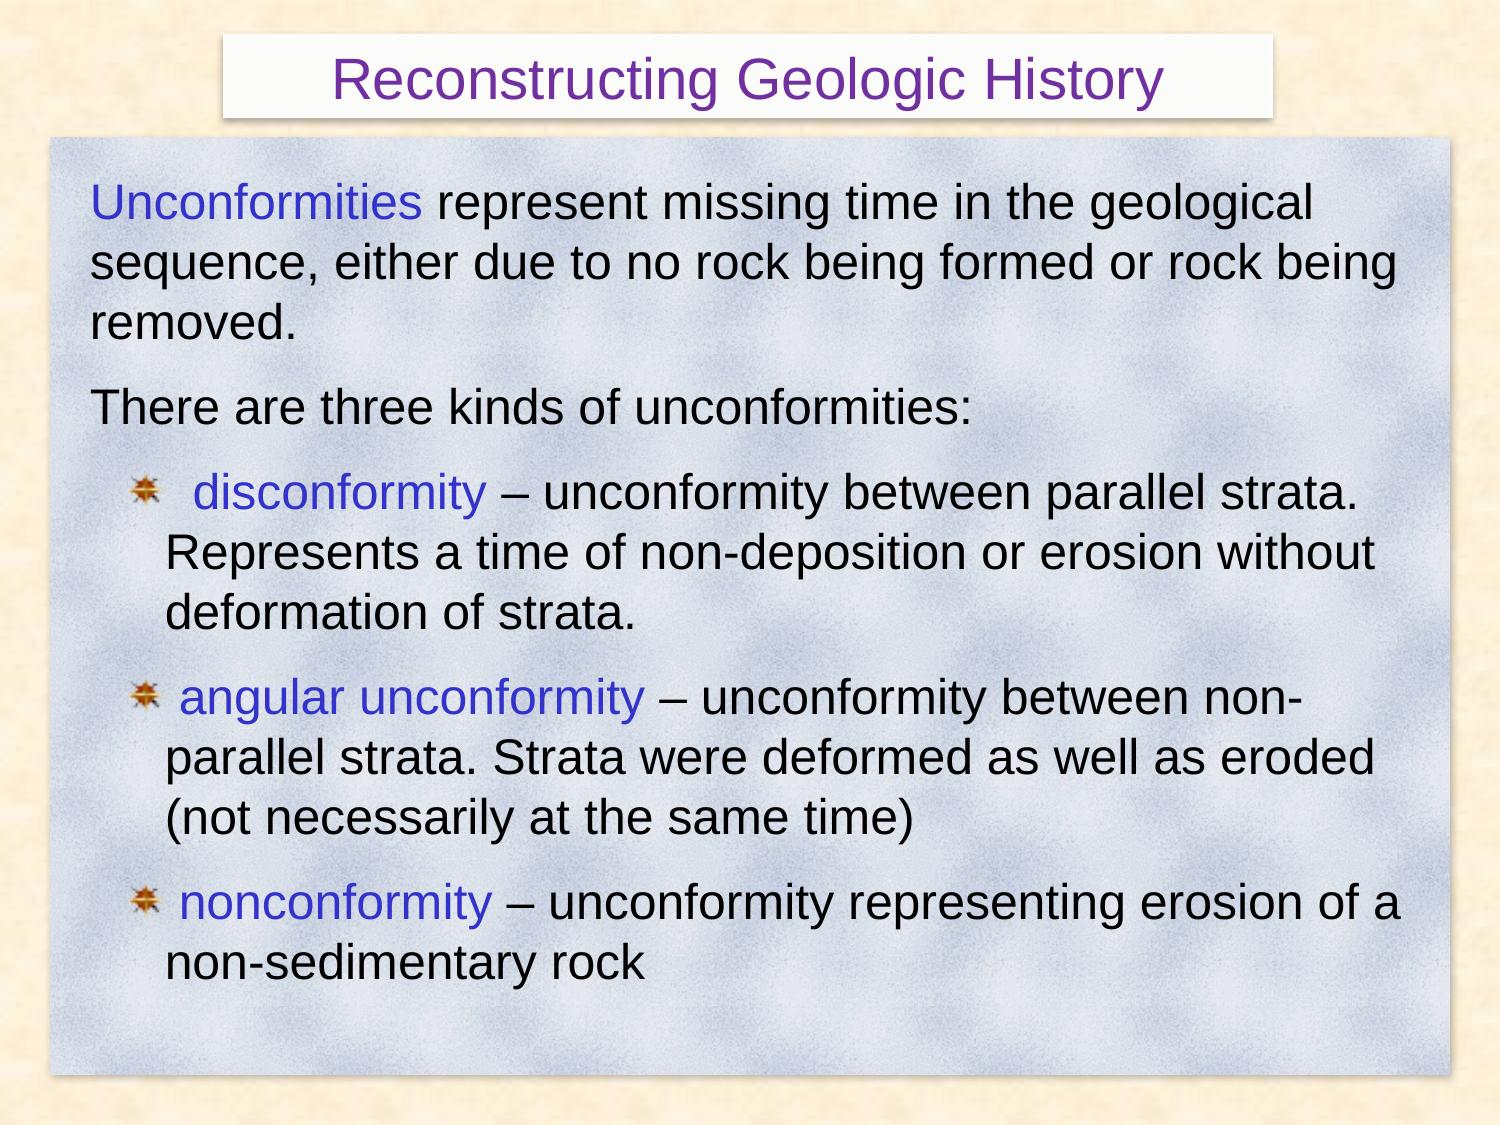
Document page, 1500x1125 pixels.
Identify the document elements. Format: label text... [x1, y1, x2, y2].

picture [0, 0, 1500, 1125]
text_box Unconformities represent missing time in the geological sequence, either due to no rock being formed or rock being removed. There are three kinds of unconformities: disconformity – unconformity between parallel strata. Represents a time of non-deposition or erosion without deformation of strata. angular unconformity – unconformity between non-parallel strata. Strata were deformed as well as eroded (not necessarily at the same time) nonconformity – unconformity representing erosion of a non-sedimentary rock [74, 162, 1425, 998]
text_box Reconstructing Geologic History [223, 33, 1274, 119]
text_box [50, 137, 1450, 1075]
